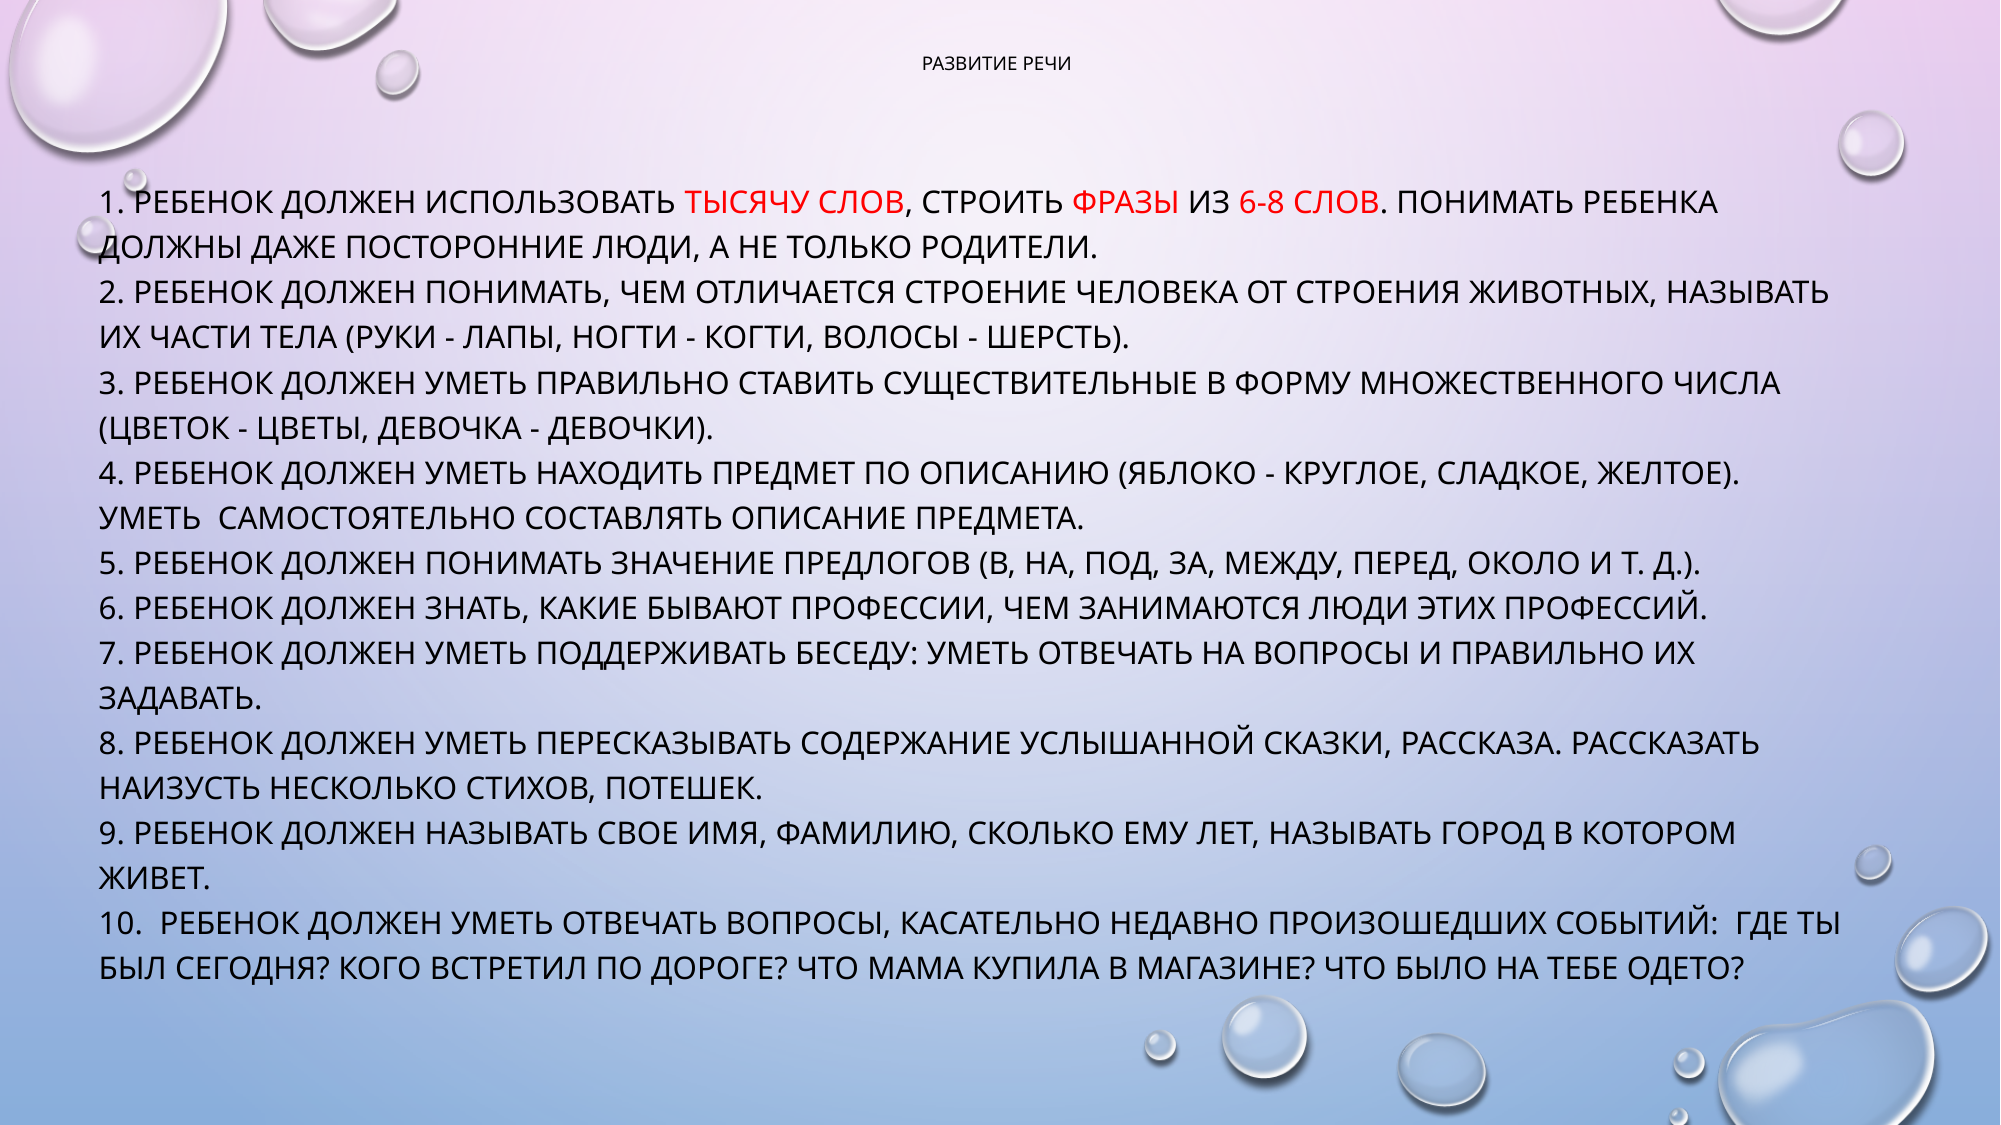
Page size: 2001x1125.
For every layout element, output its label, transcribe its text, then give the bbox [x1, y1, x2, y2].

title Развитие Речи [246, 27, 1748, 83]
picture [0, 0, 2000, 1125]
list 1. Ребенок должен использовать тысячу слов, строить фразы из 6-8 слов. Понимать ребенка должны даже посторонние люди, а не только родители. 2. Ребенок должен понимать, чем отличается строение человека от строения животных, называть их части тела (руки - лапы, ногти - когти, волосы - шерсть). 3. Ребенок должен уметь правильно ставить существительные в форму множественного числа (цветок - цветы, девочка - девочки). 4. Ребенок должен уметь находить предмет по описанию (яблоко - круглое, сладкое, желтое). Уметь самостоятельно составлять описание предмета. 5. Ребенок должен понимать значение предлогов (в, на, под, за, между, перед, около и т. д.). 6. Ребенок должен знать, какие бывают профессии, чем занимаются люди этих профессий. 7. Ребенок должен уметь поддерживать беседу: уметь отвечать на вопросы и правильно их задавать. 8. Ребенок должен уметь пересказывать содержание услышанной сказки, рассказа. Рассказать наизусть несколько стихов, потешек. 9. Ребенок должен называть свое имя, фамилию, сколько ему лет, называть город в котором живет. 10. Ребенок должен уметь отвечать вопросы, касательно недавно произошедших событий: Где ты был сегодня? Кого встретил по дороге? Что мама купила в магазине? Что было на тебе одето? [83, 167, 1863, 1014]
